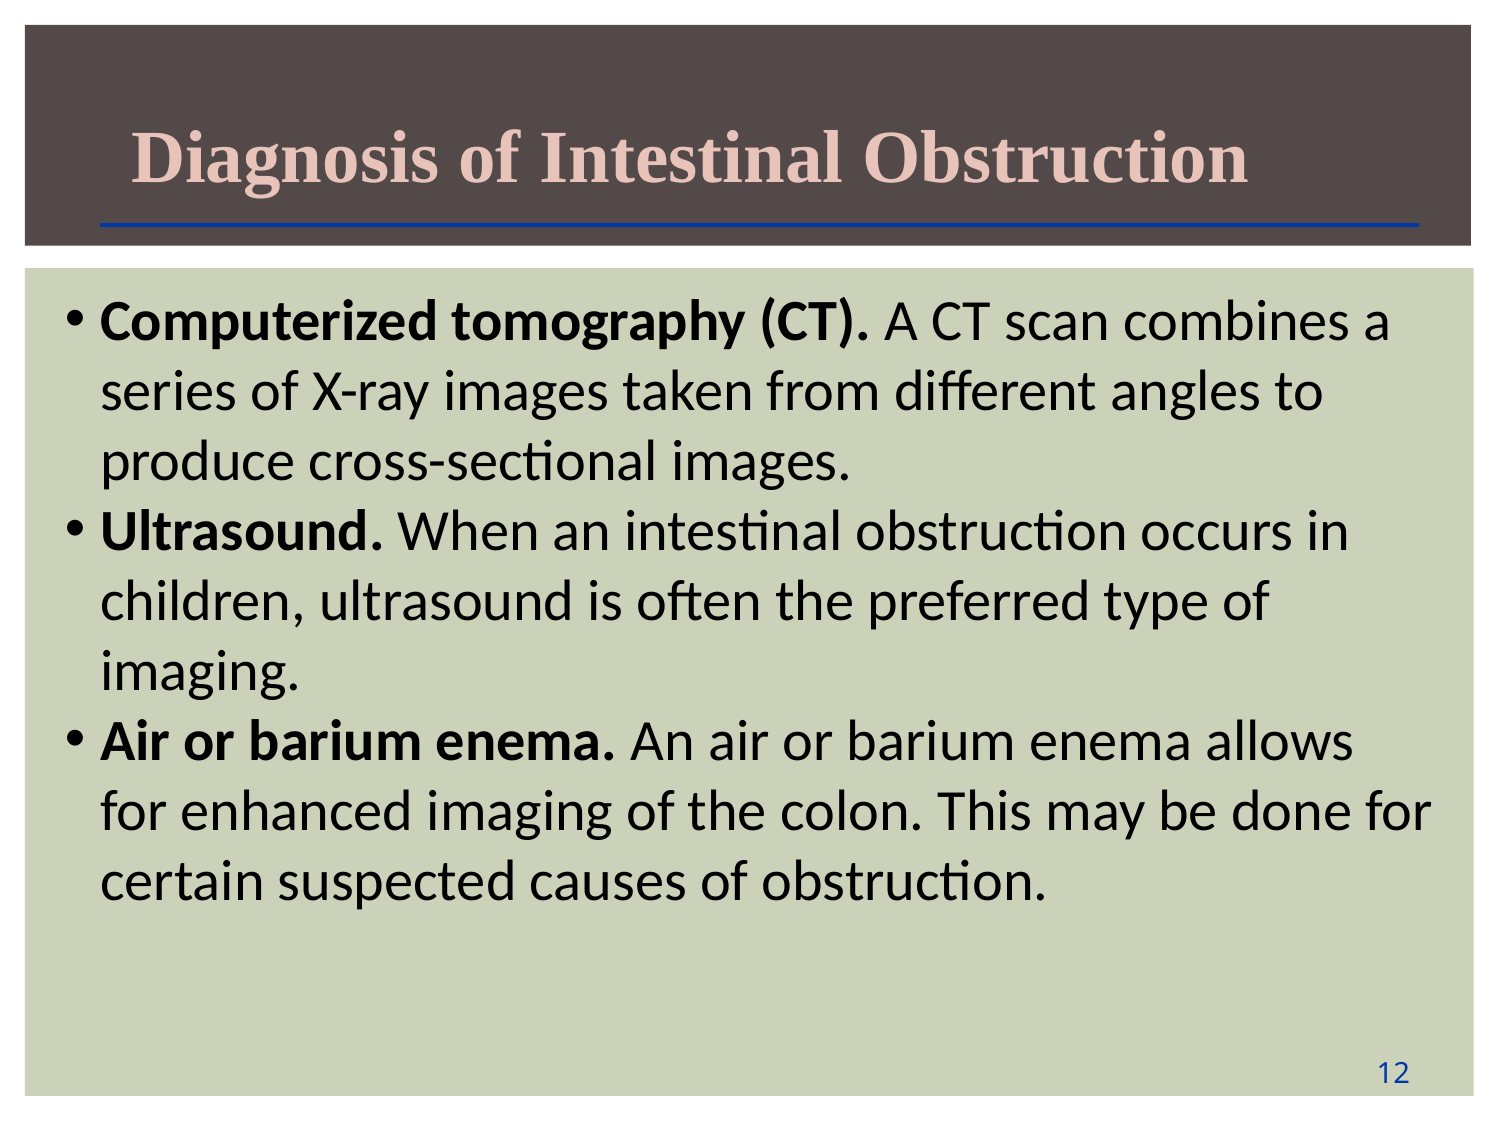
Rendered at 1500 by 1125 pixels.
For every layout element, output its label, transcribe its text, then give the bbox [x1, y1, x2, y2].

text_box 12 [1074, 1012, 1425, 1073]
text_box Diagnosis of Intestinal Obstruction [0, 99, 1438, 385]
text_box Computerized tomography (CT). A CT scan combines a series of X-ray images taken from different angles to produce cross-sectional images. Ultrasound. When an intestinal obstruction occurs in children, ultrasound is often the preferred type of imaging. Air or barium enema. An air or barium enema allows for enhanced imaging of the colon. This may be done for certain suspected causes of obstruction. [50, 275, 1450, 920]
